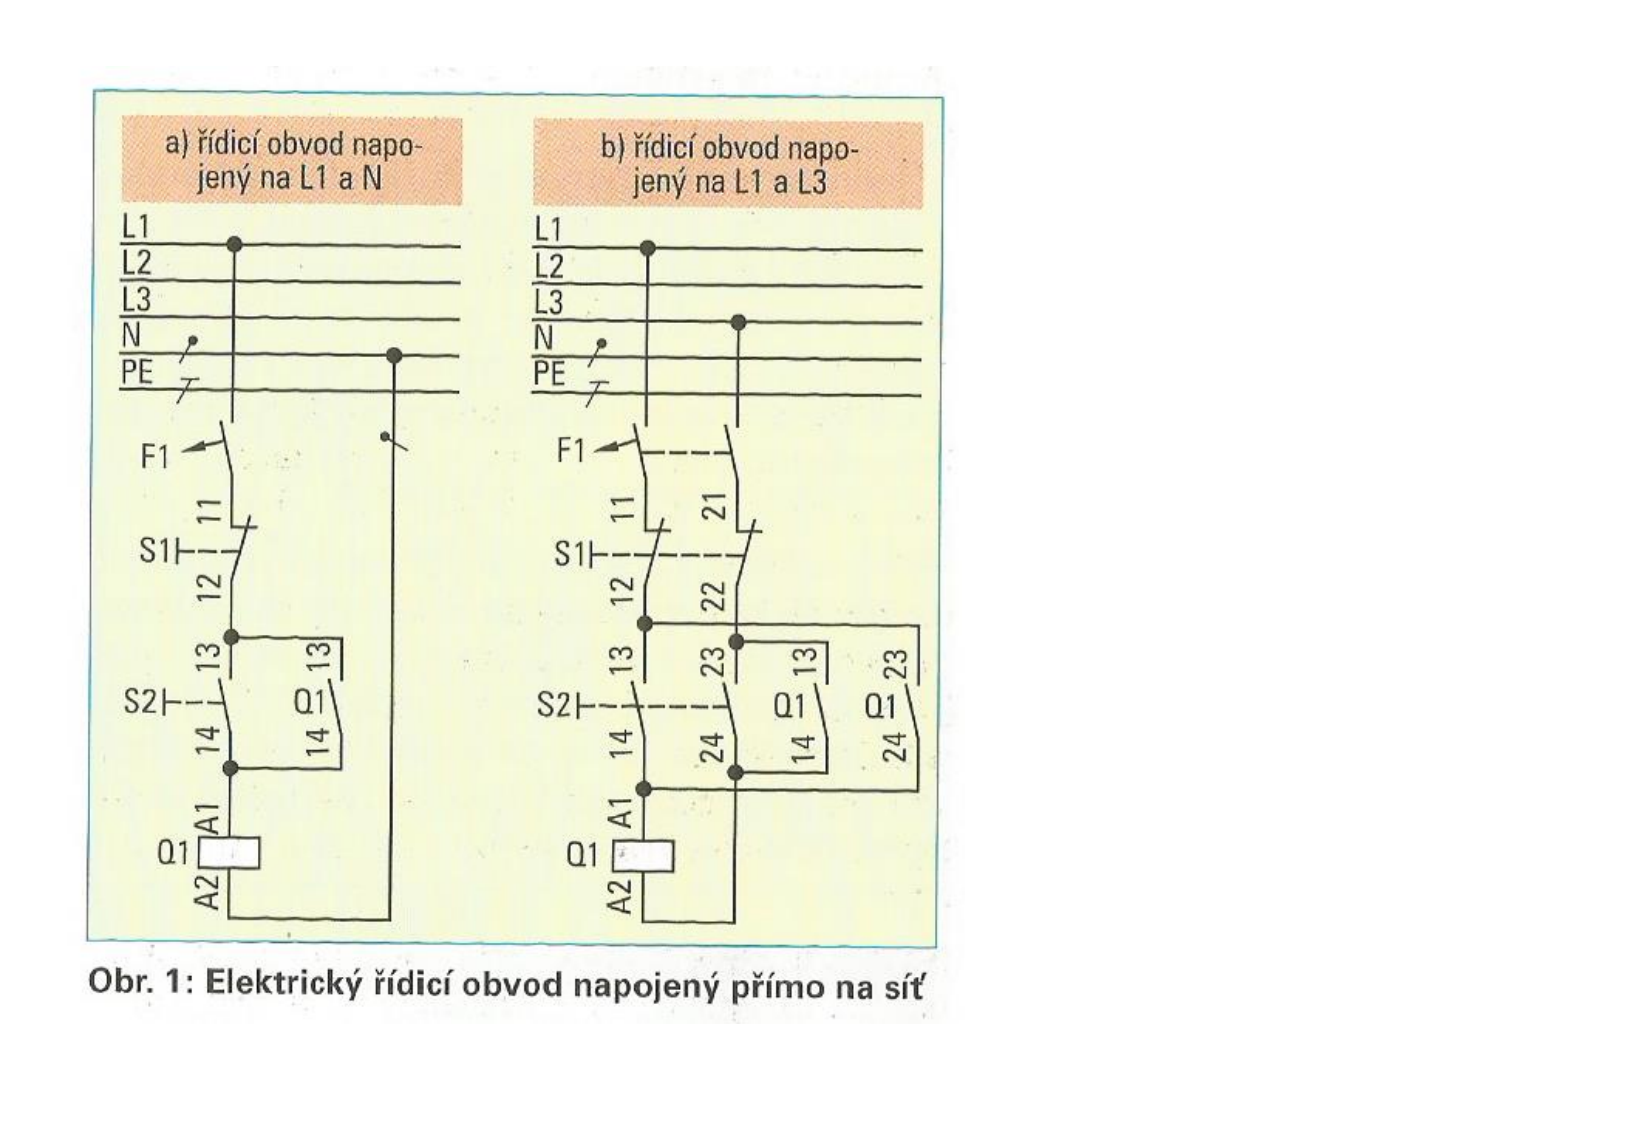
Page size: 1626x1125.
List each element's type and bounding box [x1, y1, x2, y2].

picture [56, 66, 966, 1024]
